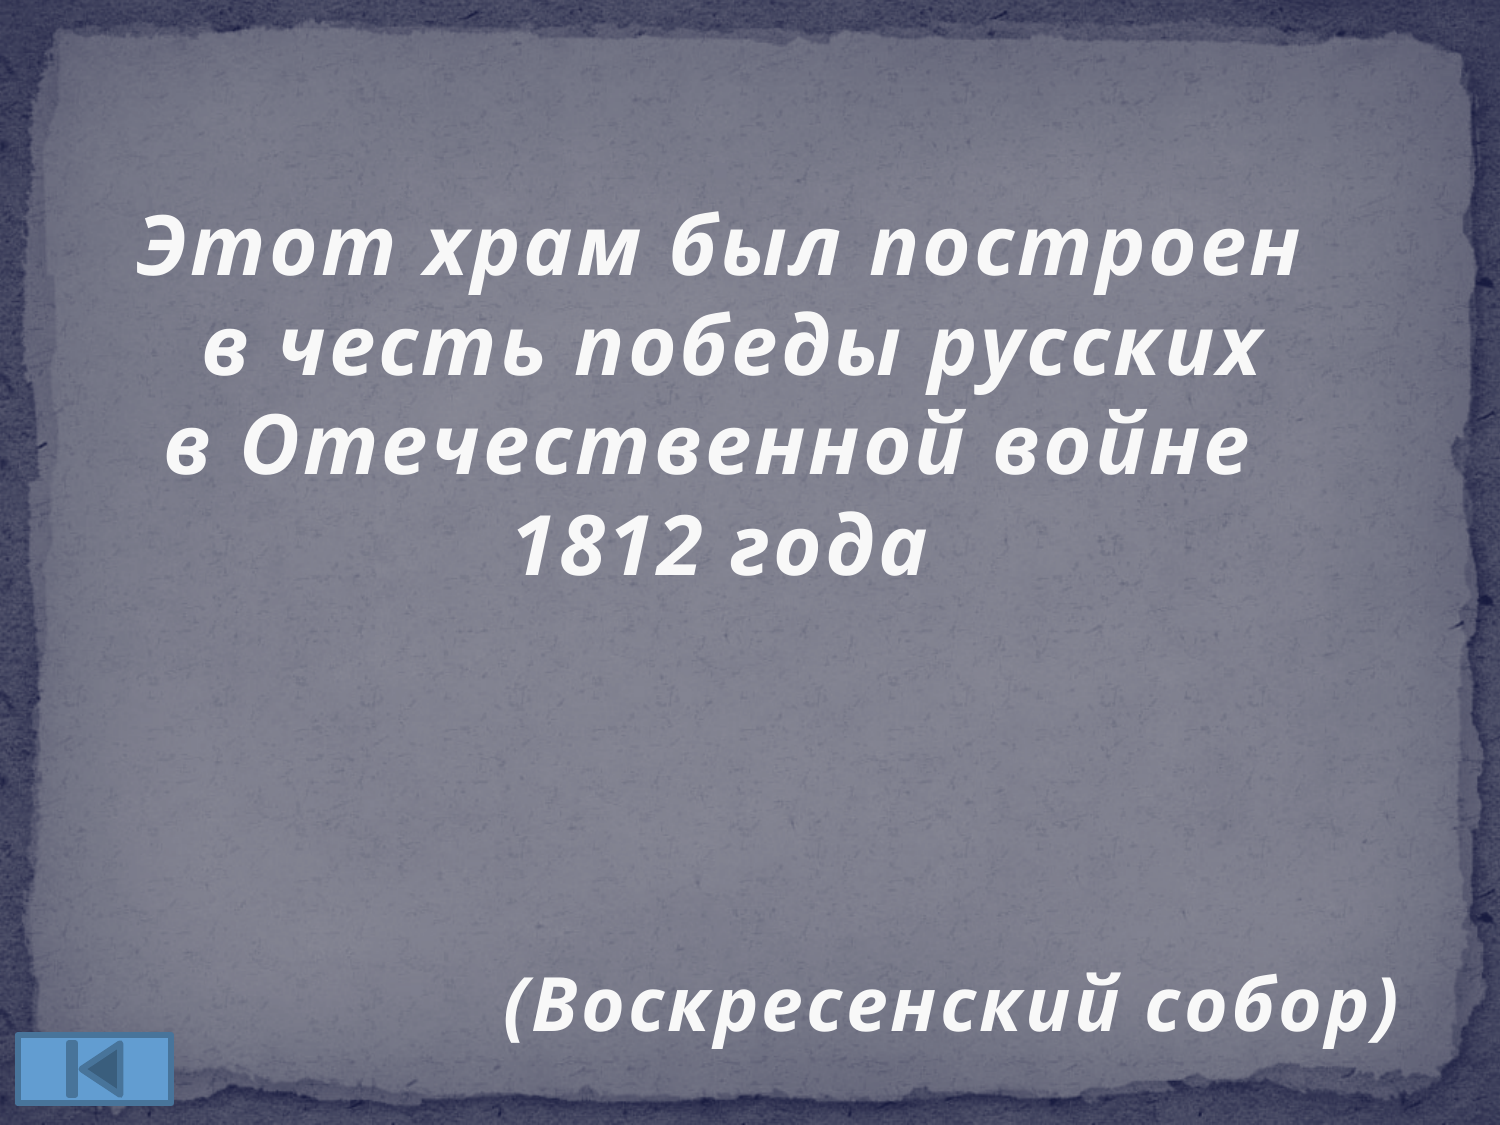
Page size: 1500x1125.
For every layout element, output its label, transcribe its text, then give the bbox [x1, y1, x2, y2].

text_box Этот храм был построен в честь победы русских в Отечественной войне 1812 года [122, 184, 1318, 599]
text_box [15, 1032, 174, 1106]
text_box (Воскресенский собор) [488, 948, 1415, 1054]
